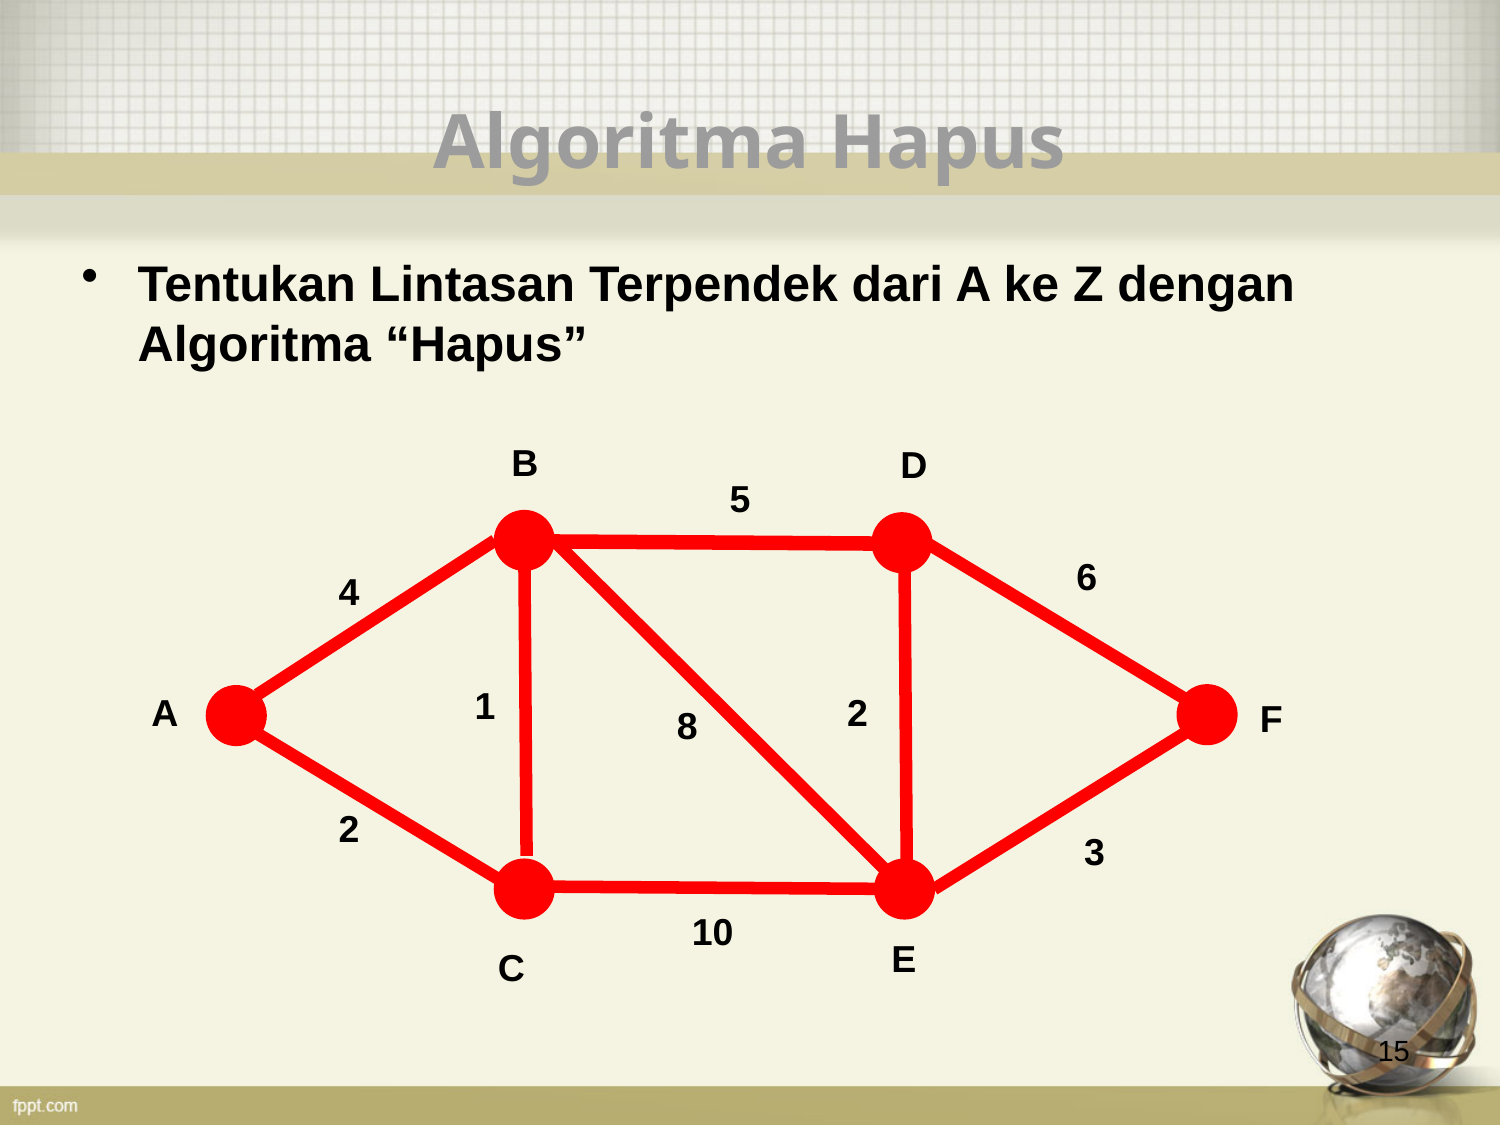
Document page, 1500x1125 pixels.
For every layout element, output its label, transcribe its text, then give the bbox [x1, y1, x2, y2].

text_box [495, 859, 555, 920]
text_box [1211, 686, 1238, 745]
text_box 10 [677, 900, 749, 961]
title Algoritma Hapus [75, 45, 1425, 233]
slide_number 15 [1074, 1024, 1425, 1103]
picture [0, 0, 1500, 1125]
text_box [553, 545, 884, 869]
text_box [257, 540, 495, 695]
text_box [871, 512, 932, 574]
text_box [205, 685, 267, 746]
text_box 5 [714, 467, 766, 528]
text_box F [1244, 687, 1298, 748]
list Tentukan Lintasan Terpendek dari A ke Z dengan Algoritma “Hapus” [66, 244, 1390, 1059]
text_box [934, 719, 1211, 889]
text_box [229, 716, 531, 899]
text_box D [885, 433, 943, 494]
text_box A [136, 681, 194, 741]
text_box C [483, 936, 540, 997]
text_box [915, 536, 1218, 719]
text_box E [876, 927, 932, 988]
text_box B [496, 431, 554, 492]
text_box [874, 858, 935, 920]
text_box [493, 509, 555, 571]
text_box [68, 335, 1500, 343]
text_box 1 [459, 674, 511, 716]
